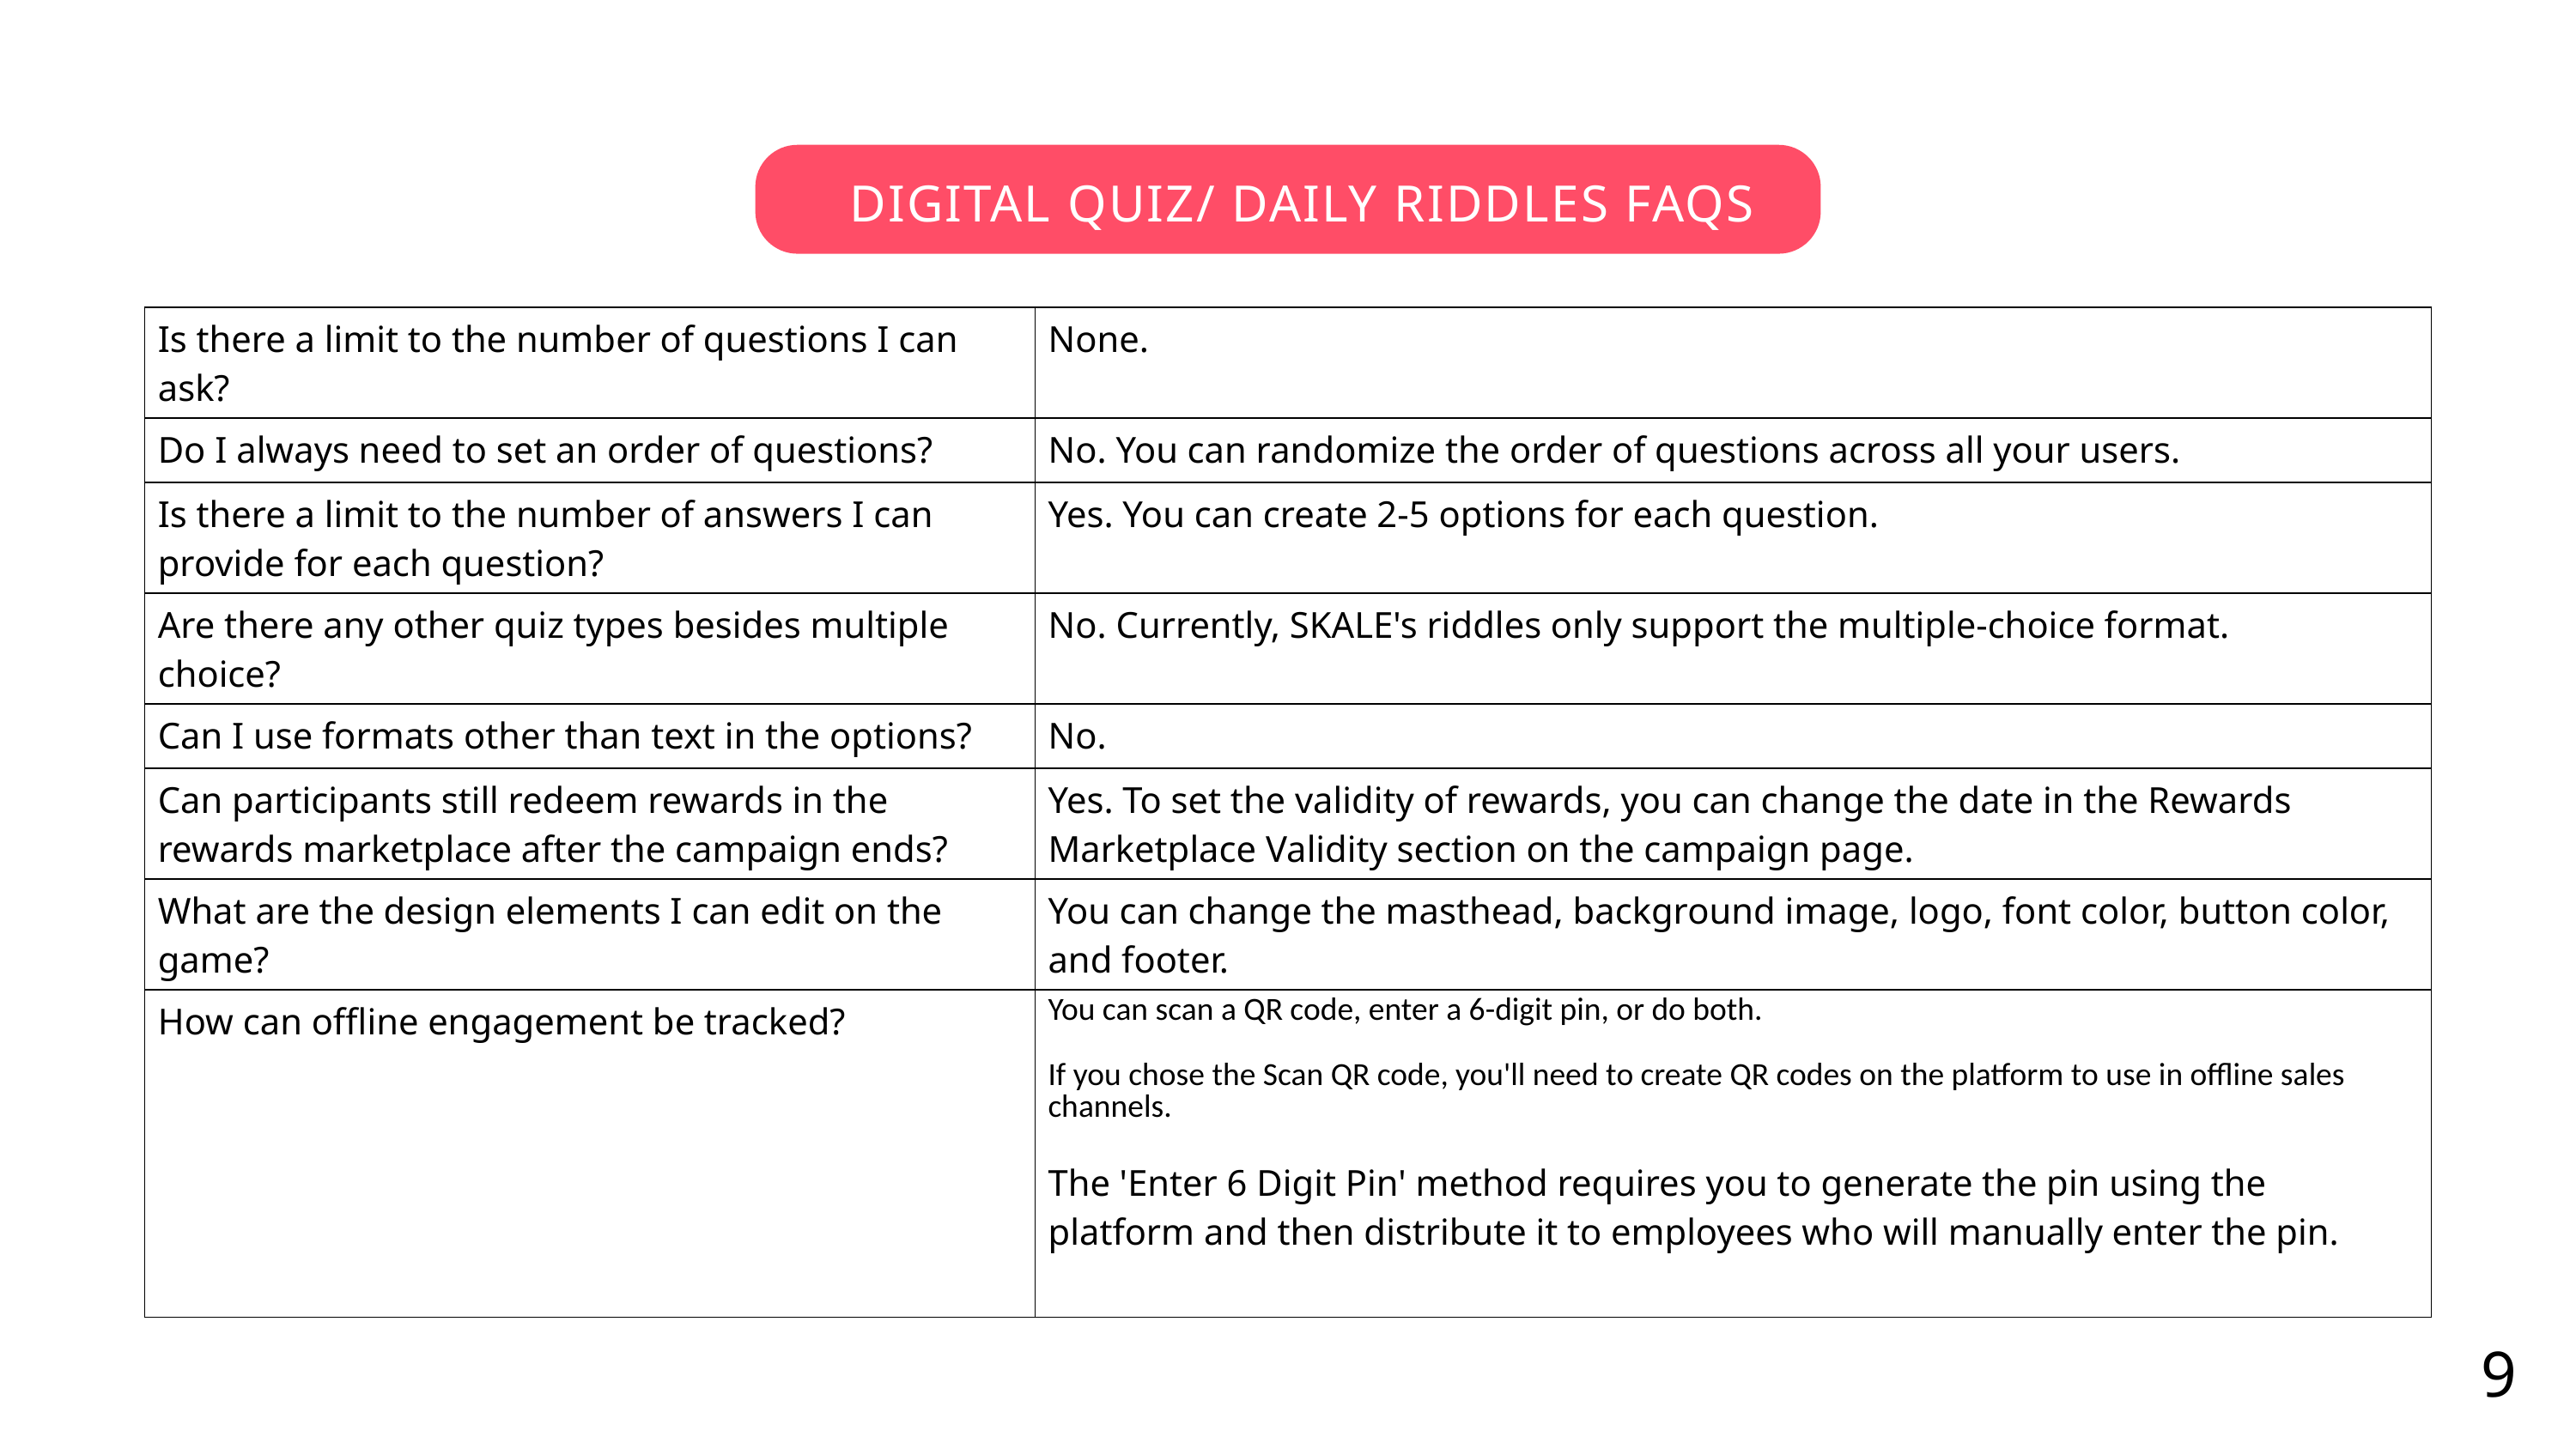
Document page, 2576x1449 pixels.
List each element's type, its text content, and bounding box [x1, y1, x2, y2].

table_cell Yes. To set the validity of rewards, you can change the date in the Rewards Marketplace Validity section on the campaign page. [1036, 769, 2431, 878]
table_header None. [1036, 308, 2431, 417]
table_cell You can scan a QR code, enter a 6-digit pin, or do both. If you chose the Scan QR code, you'll need to create QR codes on the platform to use in offline sales channels. The 'Enter 6 Digit Pin' method requires you to generate the pin using the platform and then distribute it to employees who will manually enter the pin. [1036, 991, 2431, 1317]
table_cell No. Currently, SKALE's riddles only support the multiple-choice format. [1036, 594, 2431, 703]
table_cell Can participants still redeem rewards in the rewards marketplace after the campaign ends? [145, 769, 1035, 878]
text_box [755, 0, 1821, 394]
table_header Is there a limit to the number of questions I can ask? [145, 308, 1035, 417]
table_cell Yes. You can create 2-5 options for each question. [1036, 483, 2431, 592]
table_cell No. [1036, 705, 2431, 767]
table_cell What are the design elements I can edit on the game? [145, 880, 1035, 989]
text_box 9 [2481, 1290, 2521, 1410]
table_cell No. You can randomize the order of questions across all your users. [1036, 419, 2431, 482]
table_cell You can change the masthead, background image, logo, font color, button color, and footer. [1036, 880, 2431, 989]
table_cell Are there any other quiz types besides multiple choice? [145, 594, 1035, 703]
table_cell Is there a limit to the number of answers I can provide for each question? [145, 483, 1035, 592]
table_cell Do I always need to set an order of questions? [145, 419, 1035, 482]
table_cell Can I use formats other than text in the options? [145, 705, 1035, 767]
table_cell How can offline engagement be tracked? [145, 991, 1035, 1317]
